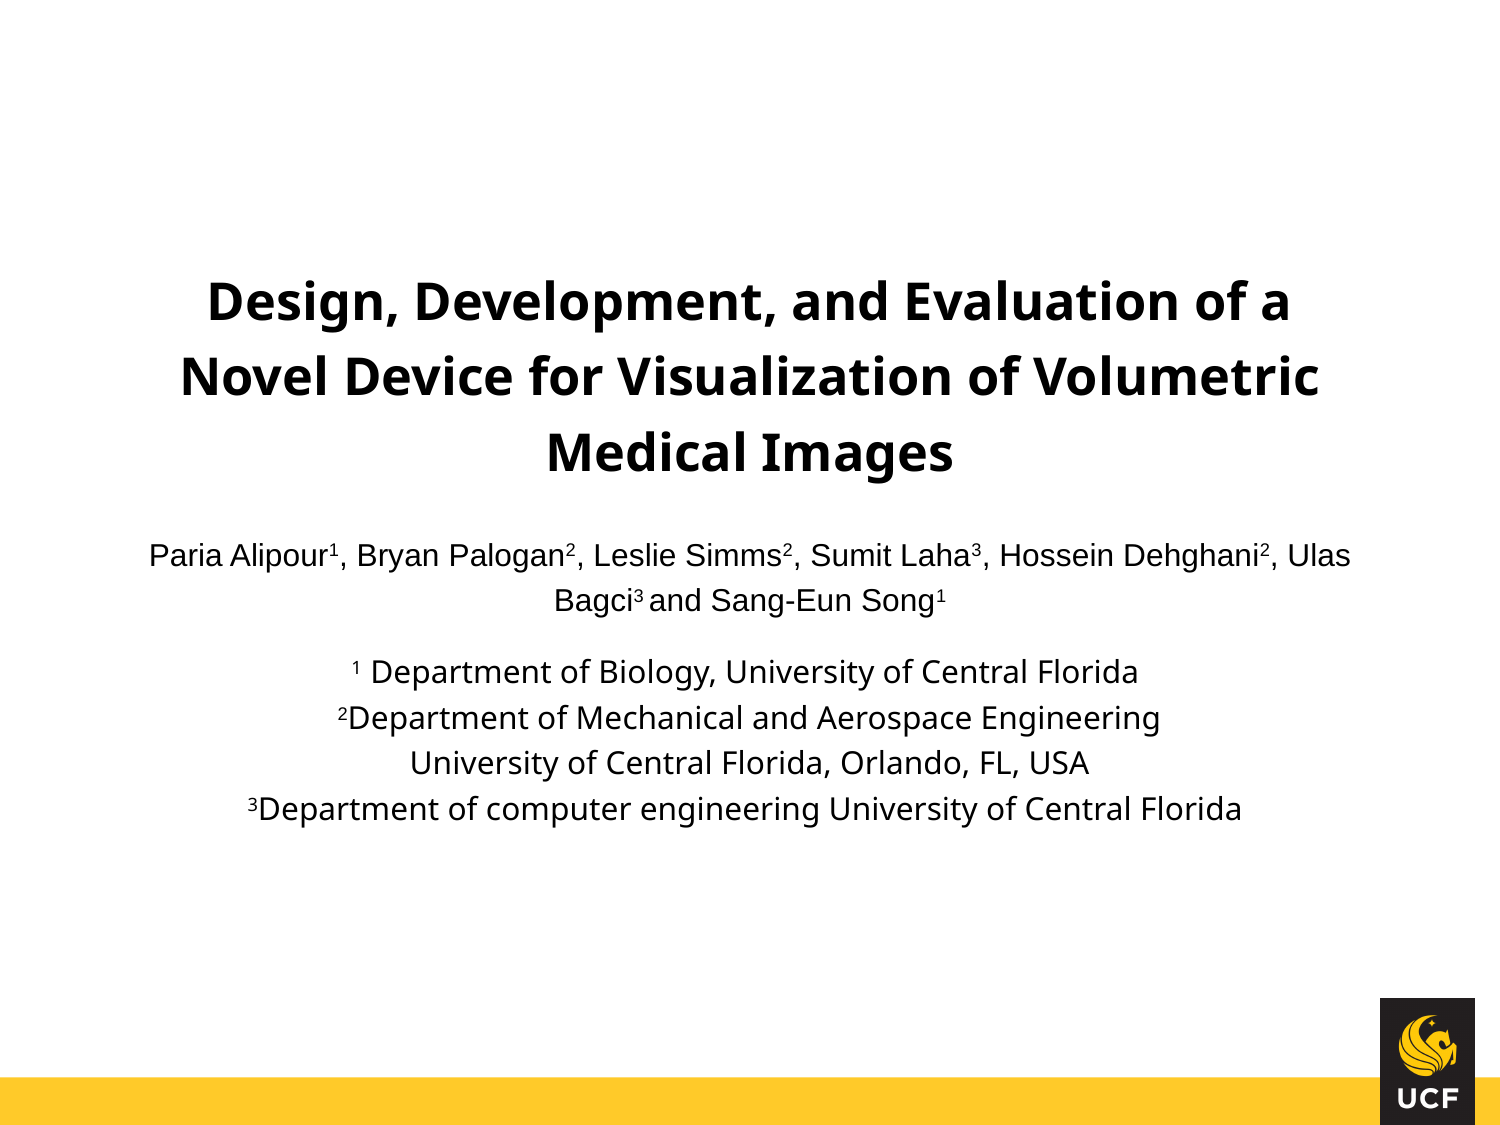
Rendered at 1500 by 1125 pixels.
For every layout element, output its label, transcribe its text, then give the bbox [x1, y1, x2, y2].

title Design, Development, and Evaluation of a Novel Device for Visualization of Volumetric Medical Images Paria Alipour1, Bryan Palogan2, Leslie Simms2, Sumit Laha3, Hossein Dehghani2, Ulas Bagci3 and Sang-Eun Song1 1 Department of Biology, University of Central Florida 2Department of Mechanical and Aerospace Engineering University of Central Florida, Orlando, FL, USA 3Department of computer engineering University of Central Florida [112, 248, 1388, 1013]
picture [1380, 998, 1475, 1125]
